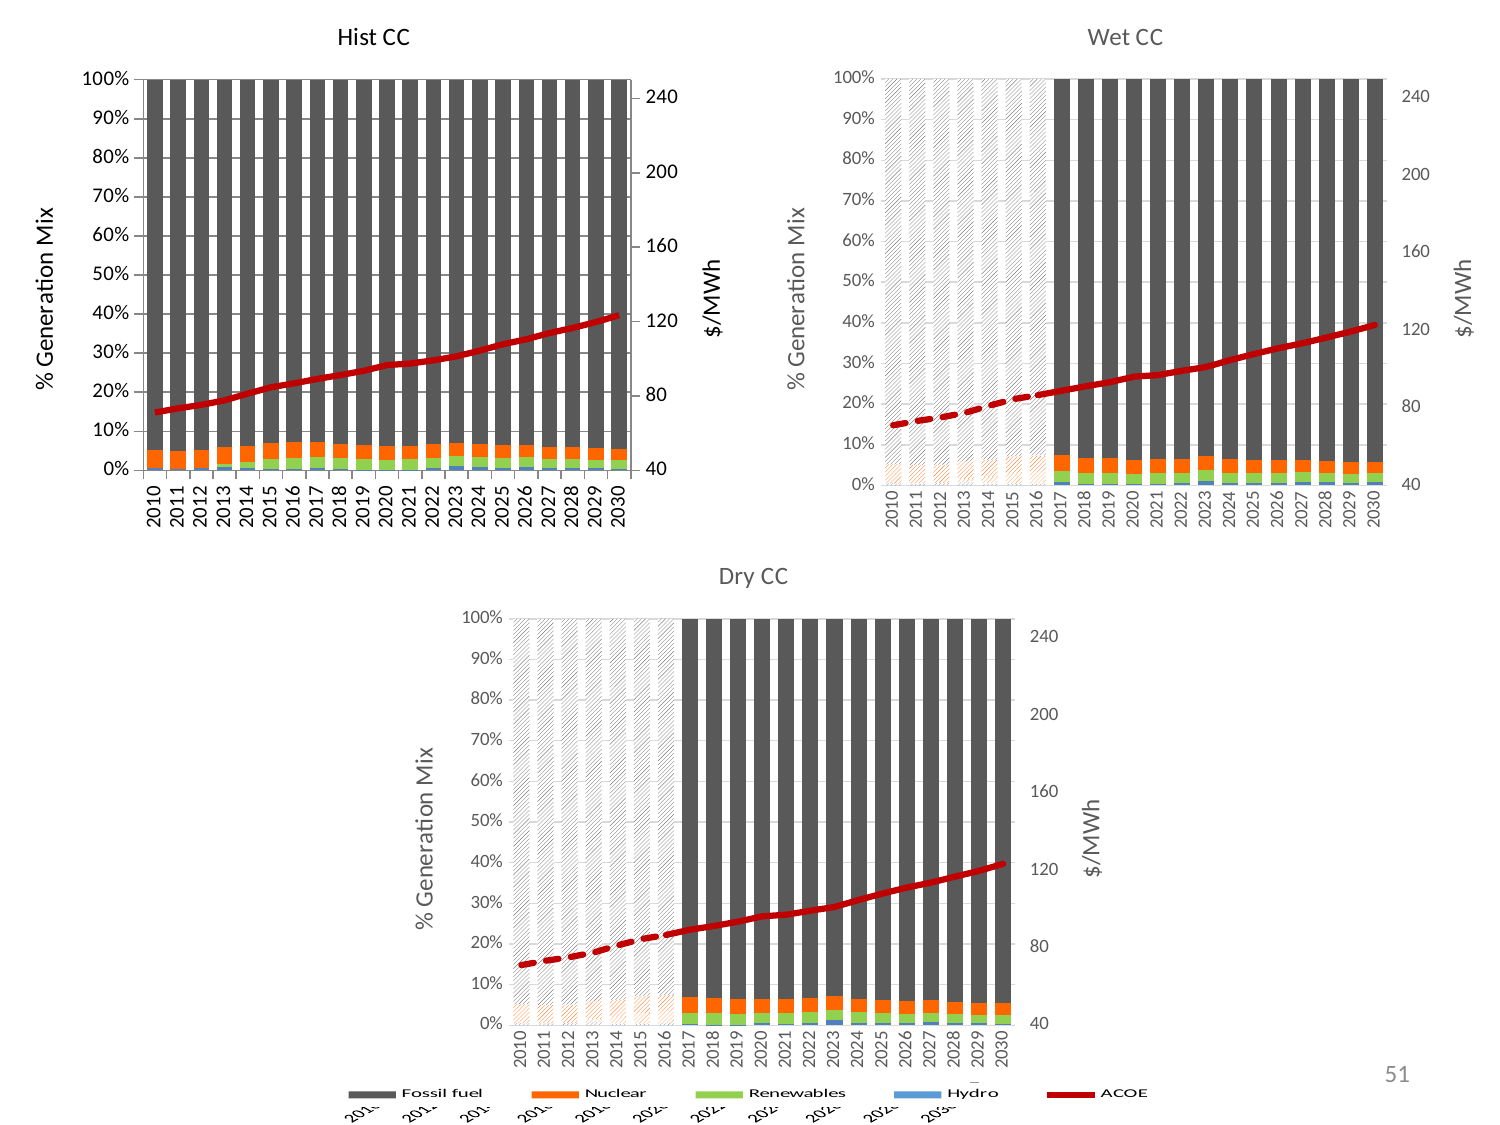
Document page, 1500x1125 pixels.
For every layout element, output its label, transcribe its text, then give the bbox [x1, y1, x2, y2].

slide_number 51 [1132, 1042, 1425, 1103]
chart [306, 1082, 1190, 1125]
chart [0, 0, 1500, 1080]
